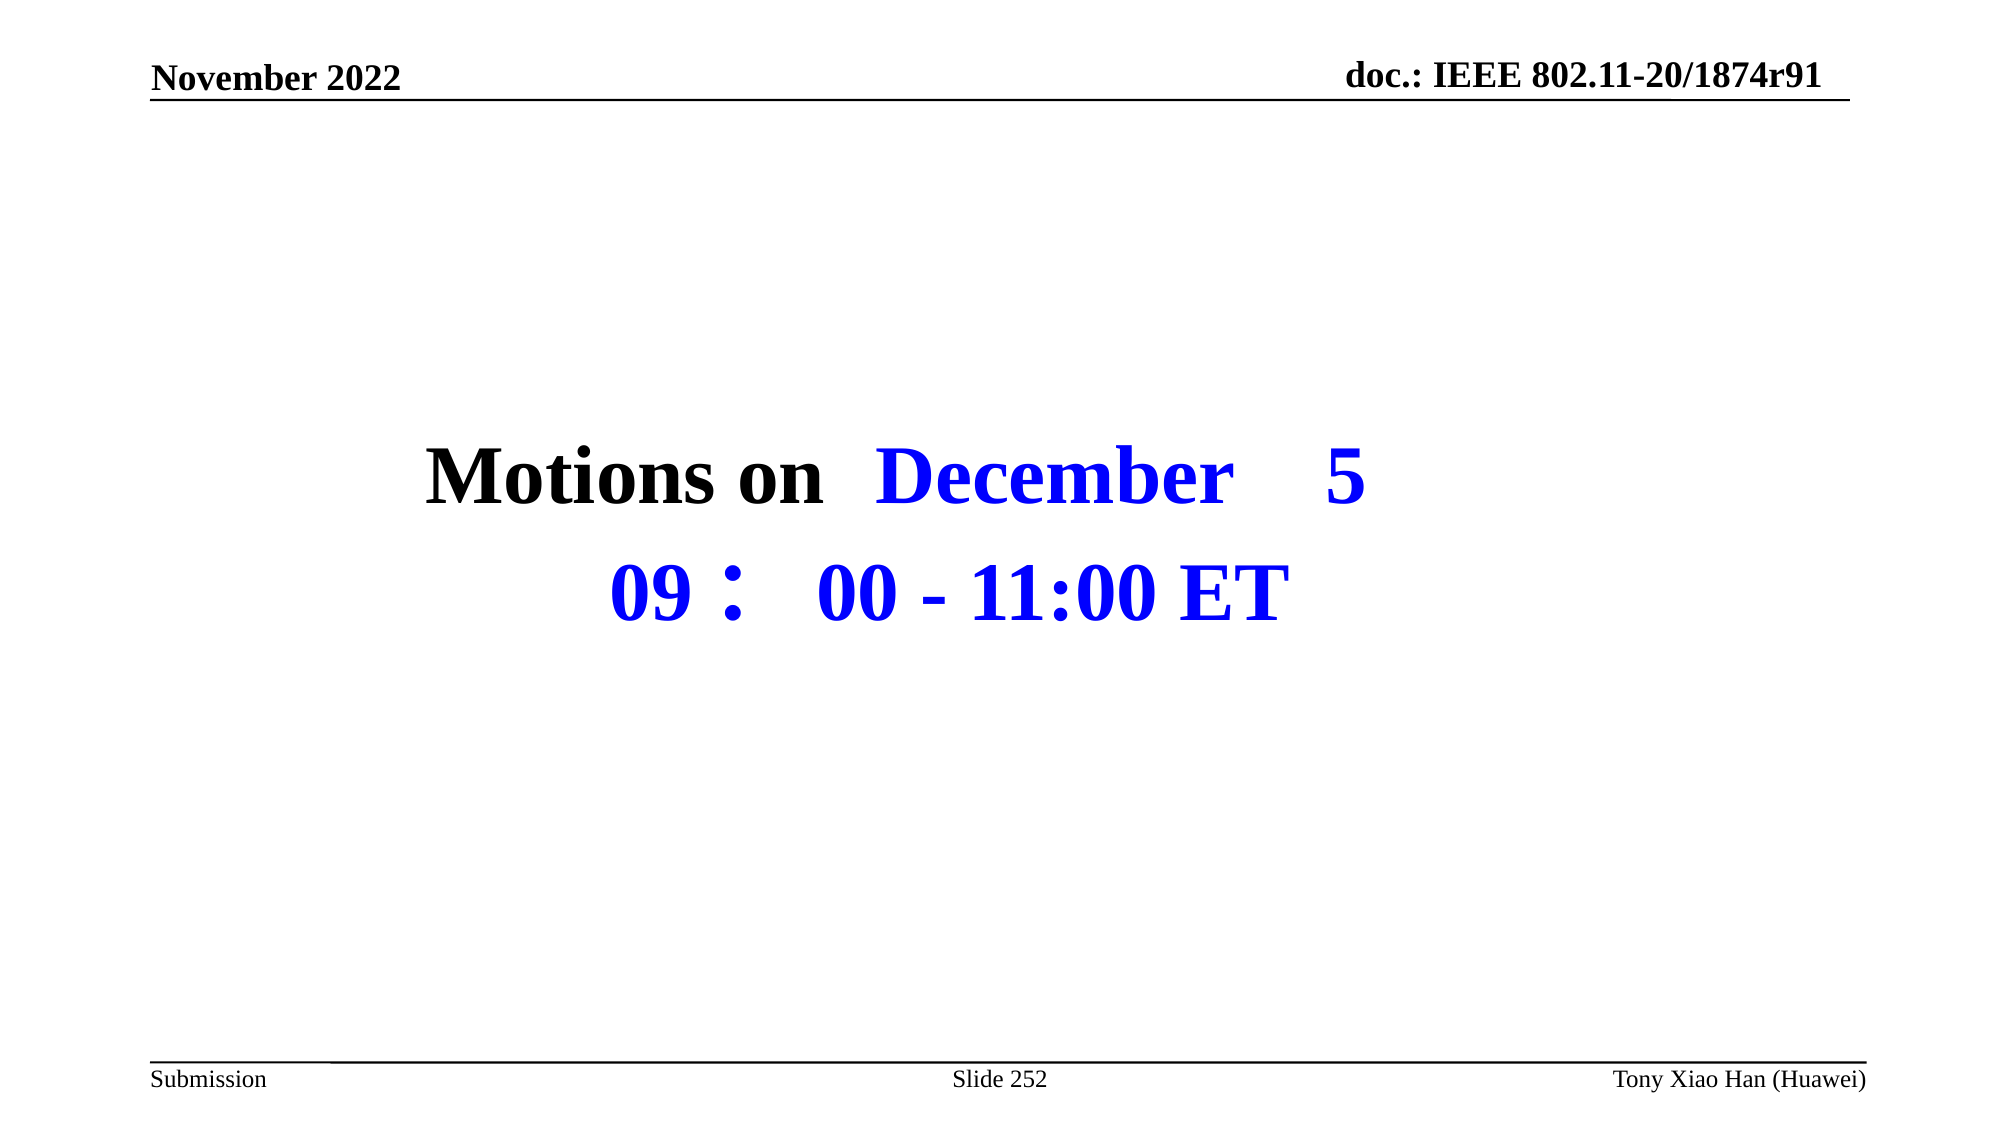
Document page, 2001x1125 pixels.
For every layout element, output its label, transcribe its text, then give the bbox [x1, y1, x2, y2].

text_box Motions on December 5 09：00 - 11:00 ET [187, 412, 1713, 950]
